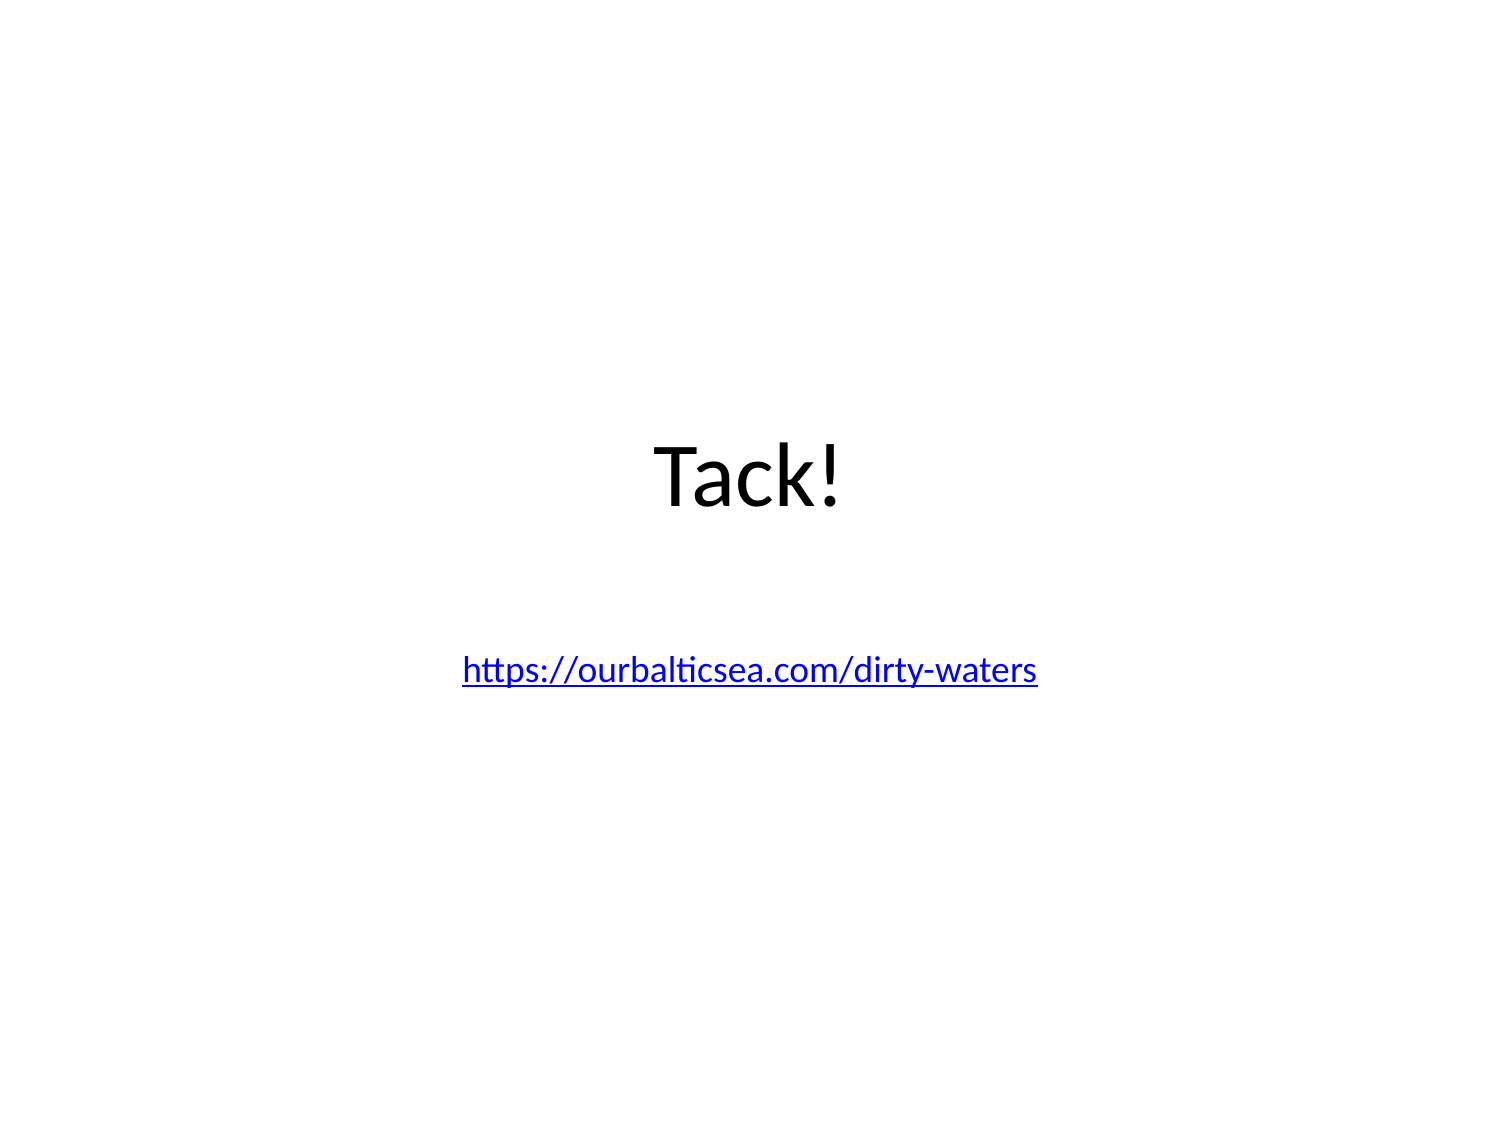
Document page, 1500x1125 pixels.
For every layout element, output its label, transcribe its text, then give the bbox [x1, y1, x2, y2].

subtitle https://ourbalticsea.com/dirty-waters [225, 637, 1275, 925]
title Tack! [112, 349, 1388, 591]
